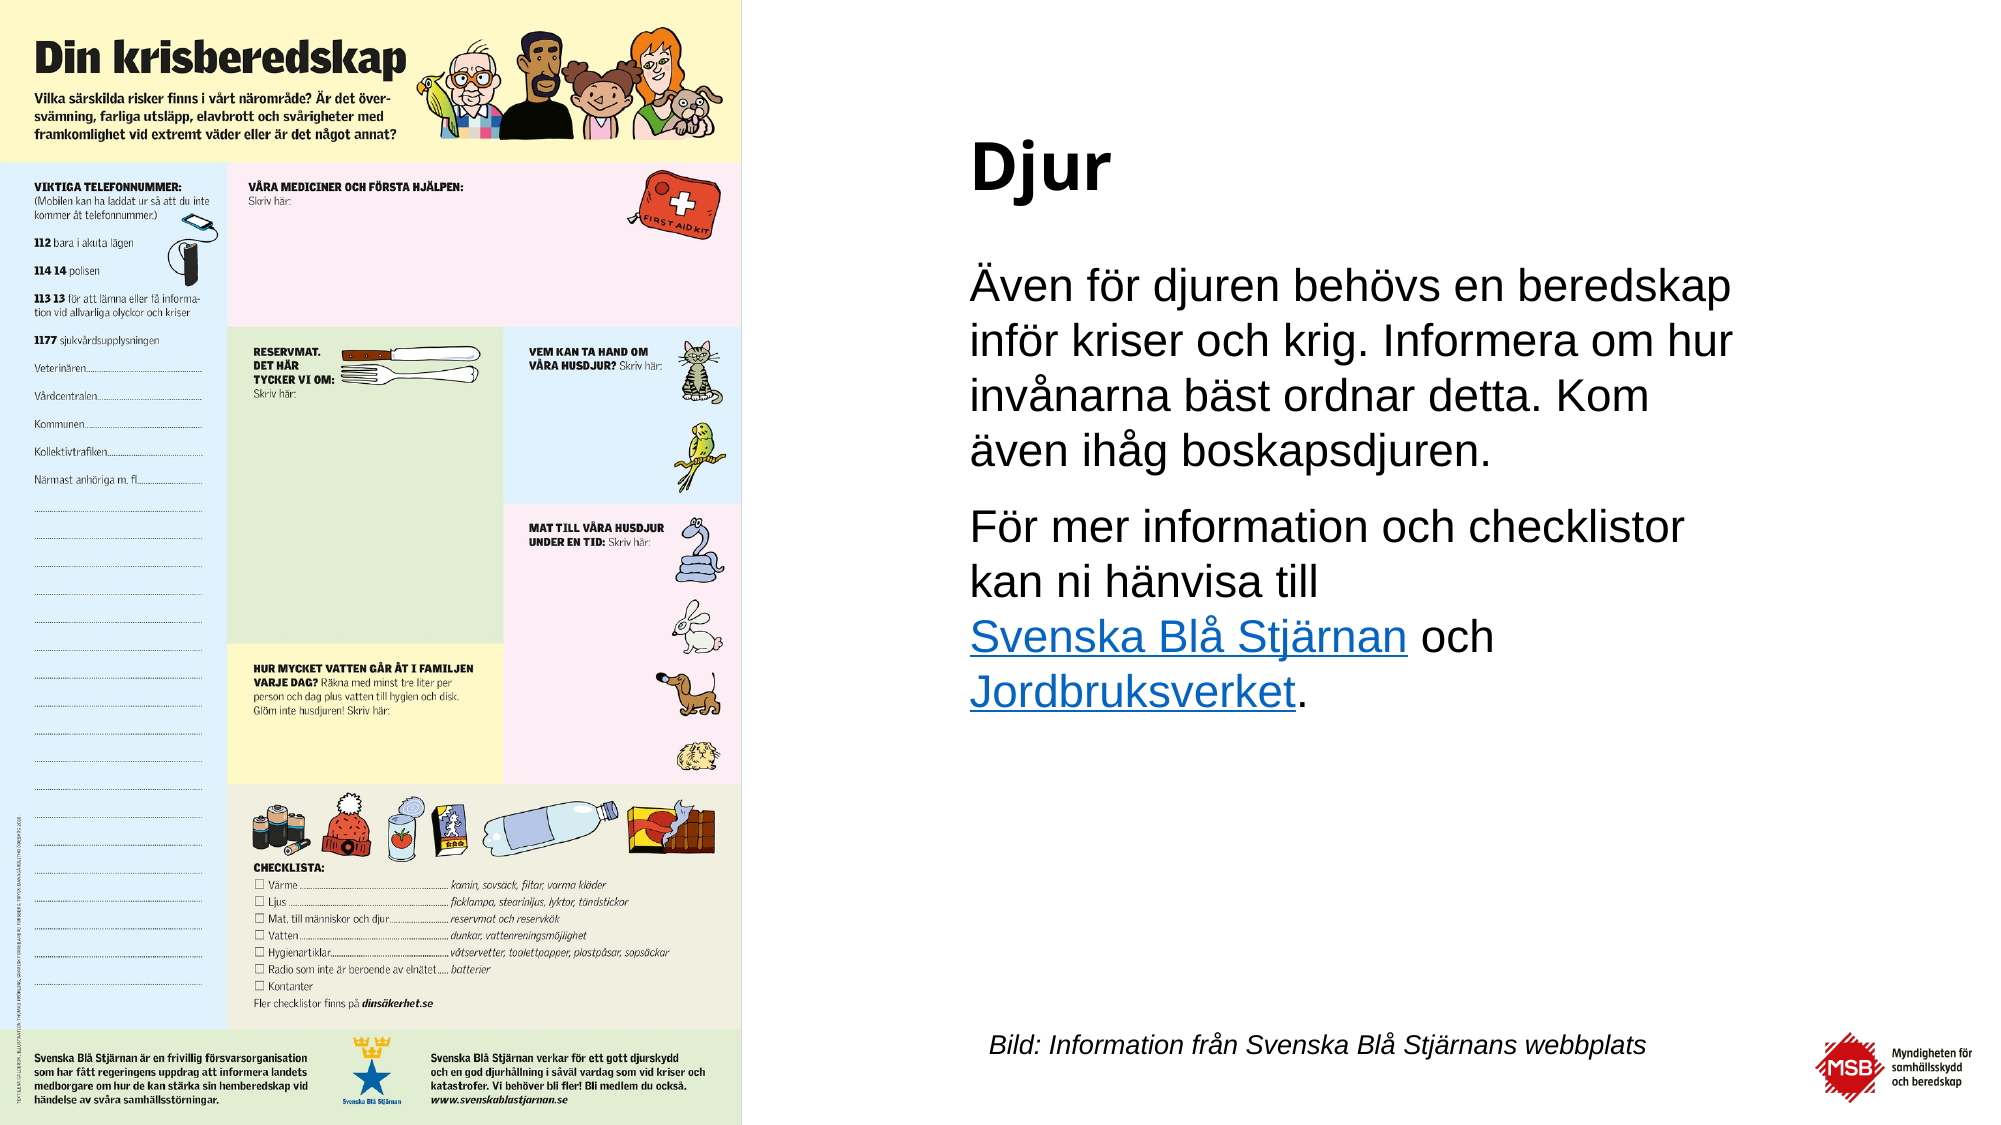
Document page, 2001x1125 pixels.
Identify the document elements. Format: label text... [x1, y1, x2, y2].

text_box Bild: Information från Svenska Blå Stjärnans webbplats [974, 1019, 1764, 1068]
picture [1815, 1032, 1972, 1103]
title Djur [954, 57, 1838, 213]
list Även för djuren behövs en beredskap inför kriser och krig. Informera om hur invånarna bäst ordnar detta. Kom även ihåg boskapsdjuren. För mer information och checklistor kan ni hänvisa till Svenska Blå Stjärnan och Jordbruksverket. [954, 248, 1776, 877]
picture [0, 0, 742, 1125]
